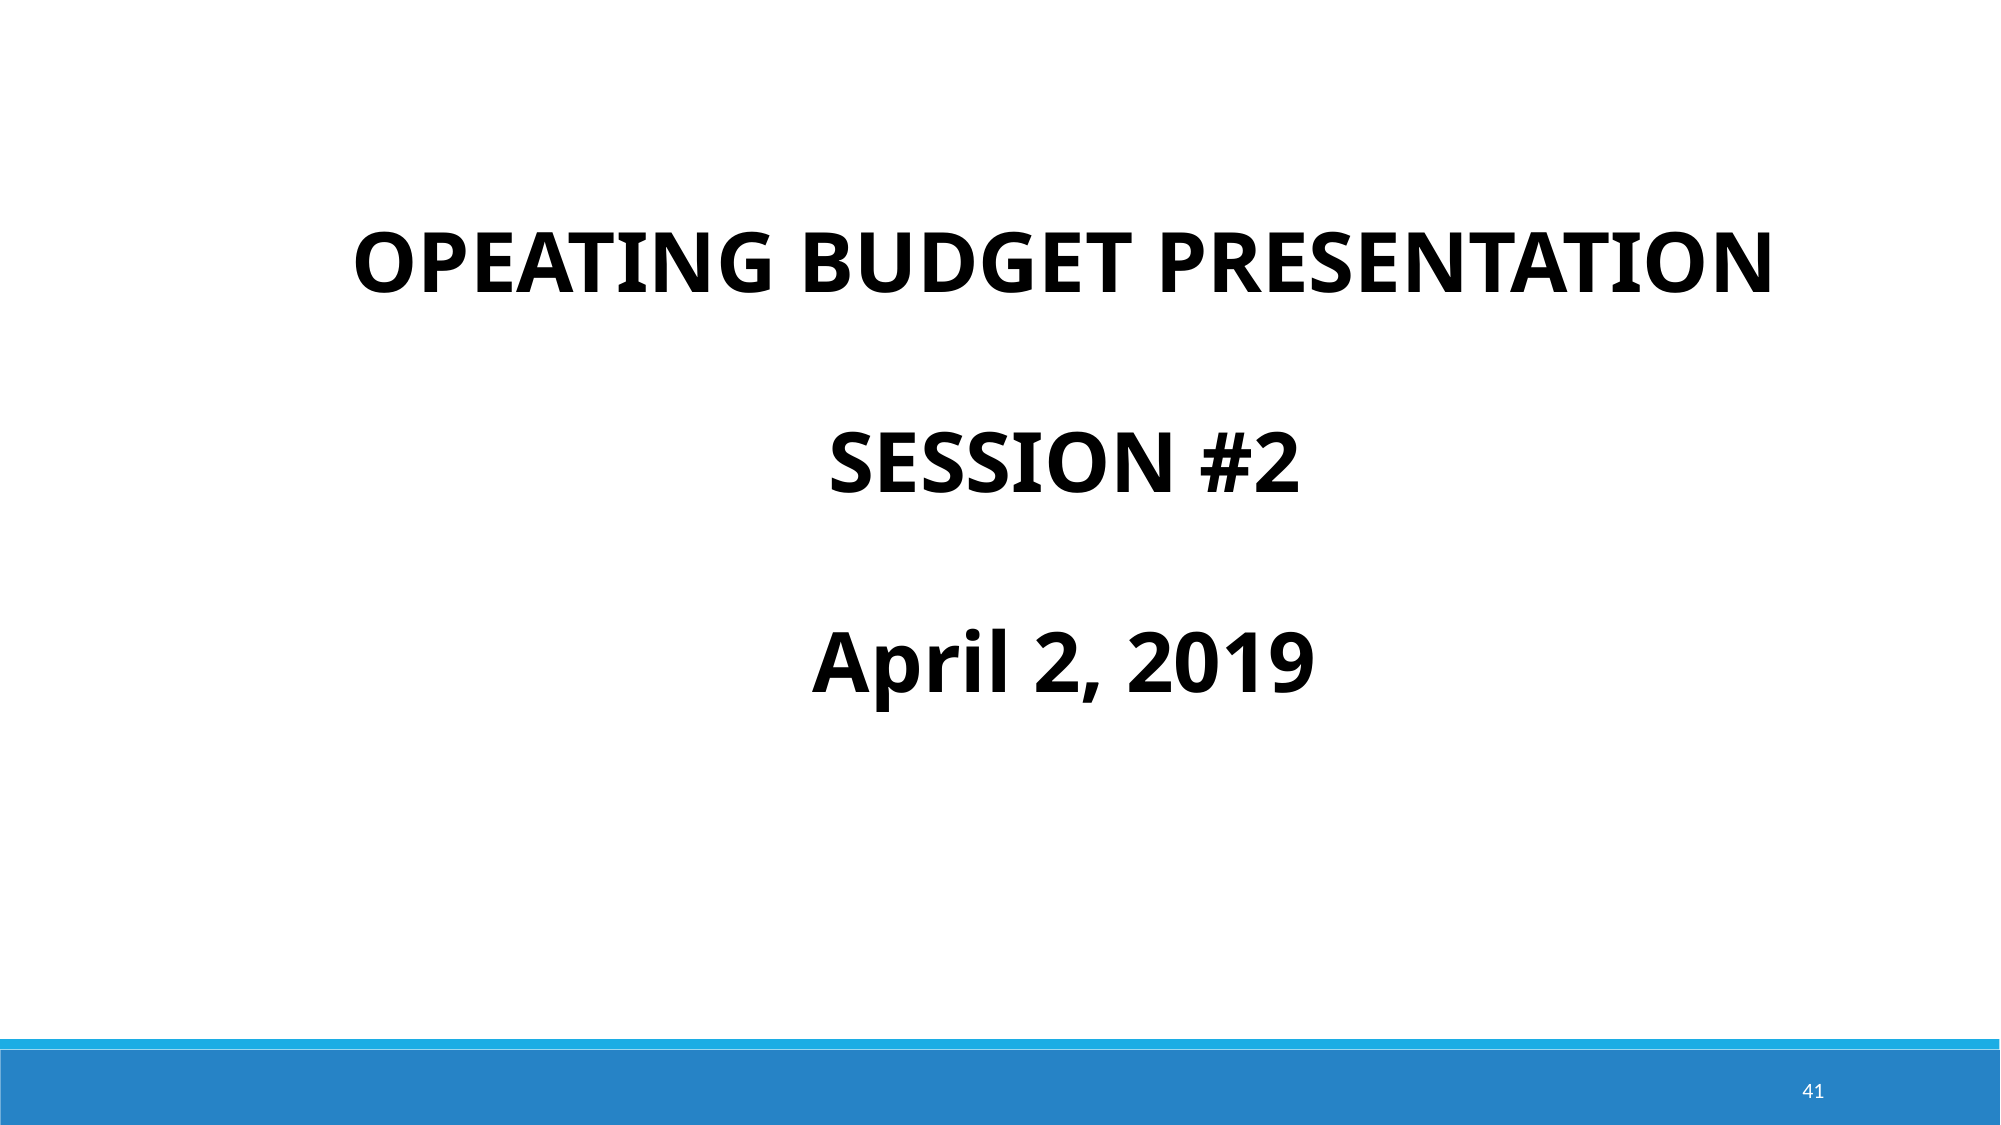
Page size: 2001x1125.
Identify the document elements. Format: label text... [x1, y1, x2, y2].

slide_number 41 [1624, 1059, 1840, 1120]
text_box OPEATING BUDGET PRESENTATION SESSION #2 April 2, 2019 [318, 201, 1811, 717]
